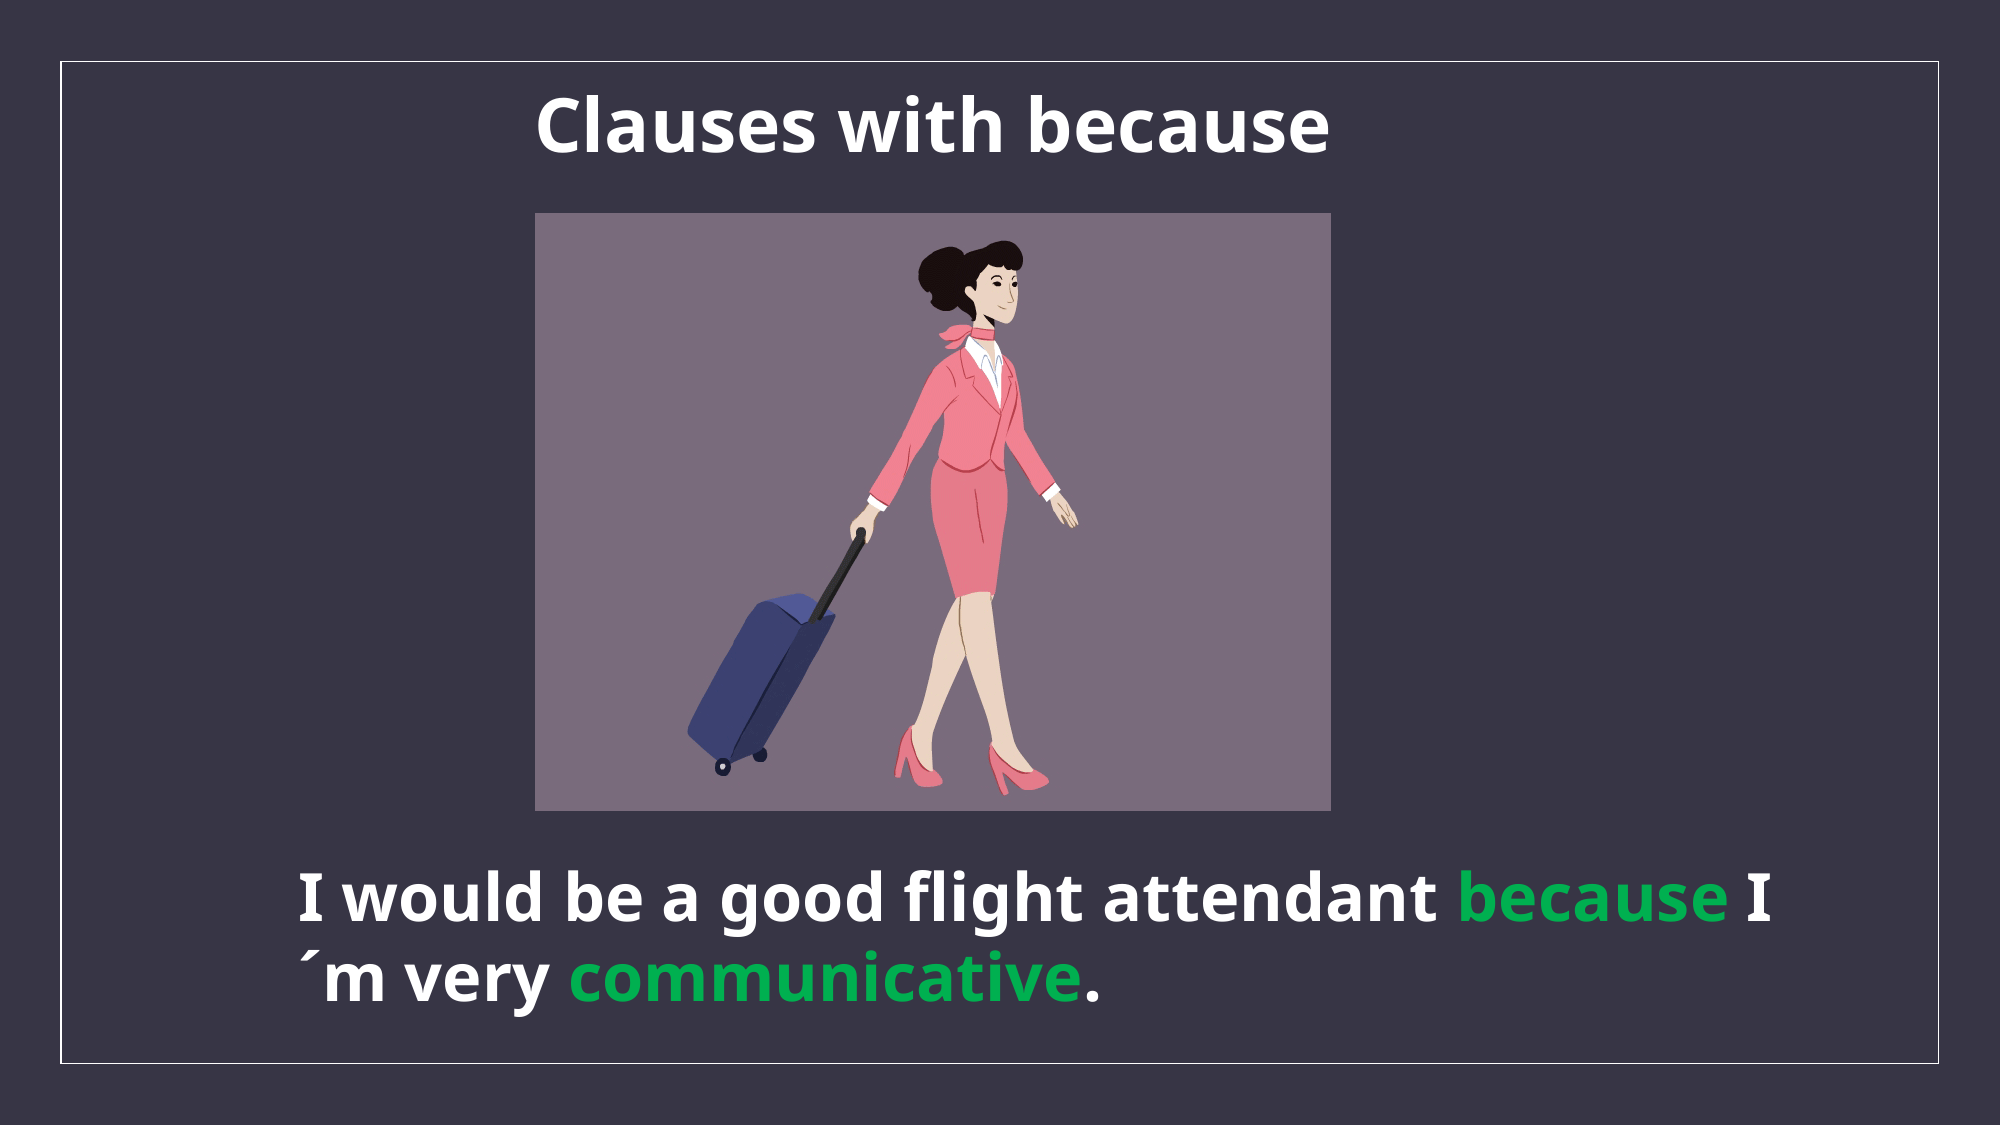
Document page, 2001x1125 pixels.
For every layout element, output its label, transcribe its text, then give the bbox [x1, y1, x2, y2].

text_box I would be a good flight attendant because I´m very communicative. [283, 847, 1809, 1023]
picture [535, 213, 1331, 811]
text_box Clauses with because [519, 70, 1348, 176]
